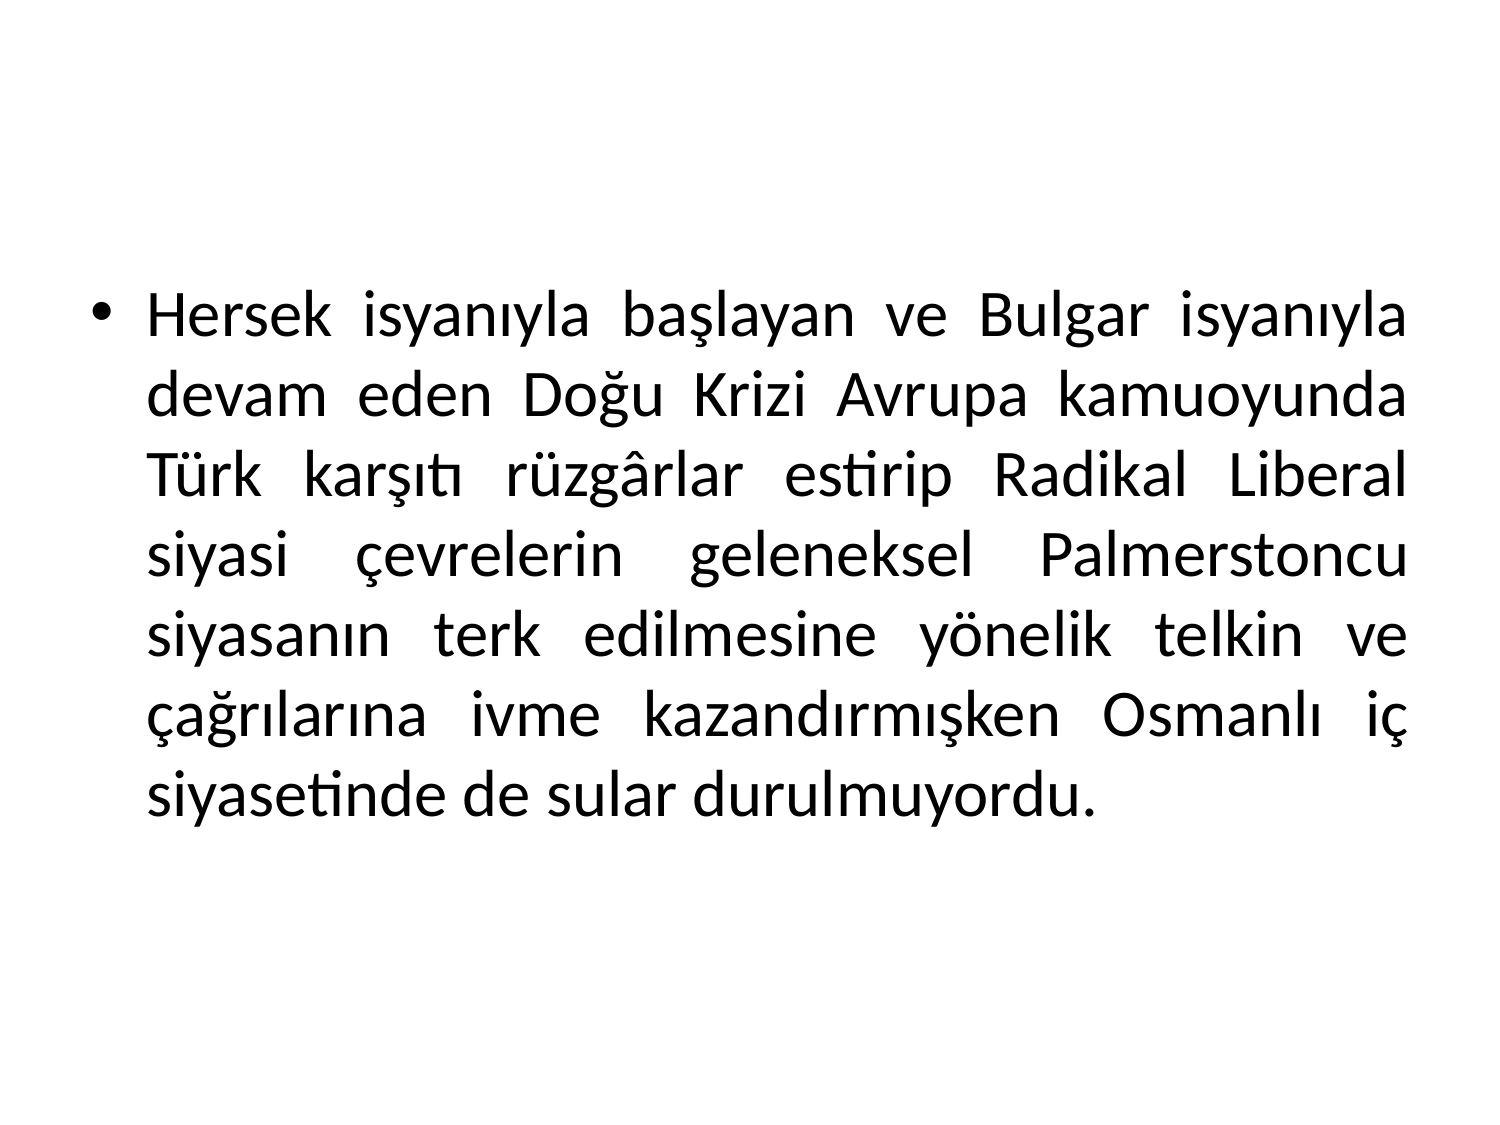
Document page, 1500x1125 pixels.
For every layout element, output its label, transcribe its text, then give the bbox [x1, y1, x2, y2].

list Hersek isyanıyla başlayan ve Bulgar isyanıyla devam eden Doğu Krizi Avrupa kamuoyunda Türk karşıtı rüzgârlar estirip Radikal Liberal siyasi çevrelerin geleneksel Palmerstoncu siyasanın terk edilmesine yönelik telkin ve çağrılarına ivme kazandırmışken Osmanlı iç siyasetinde de sular durulmuyordu. [75, 262, 1425, 1005]
